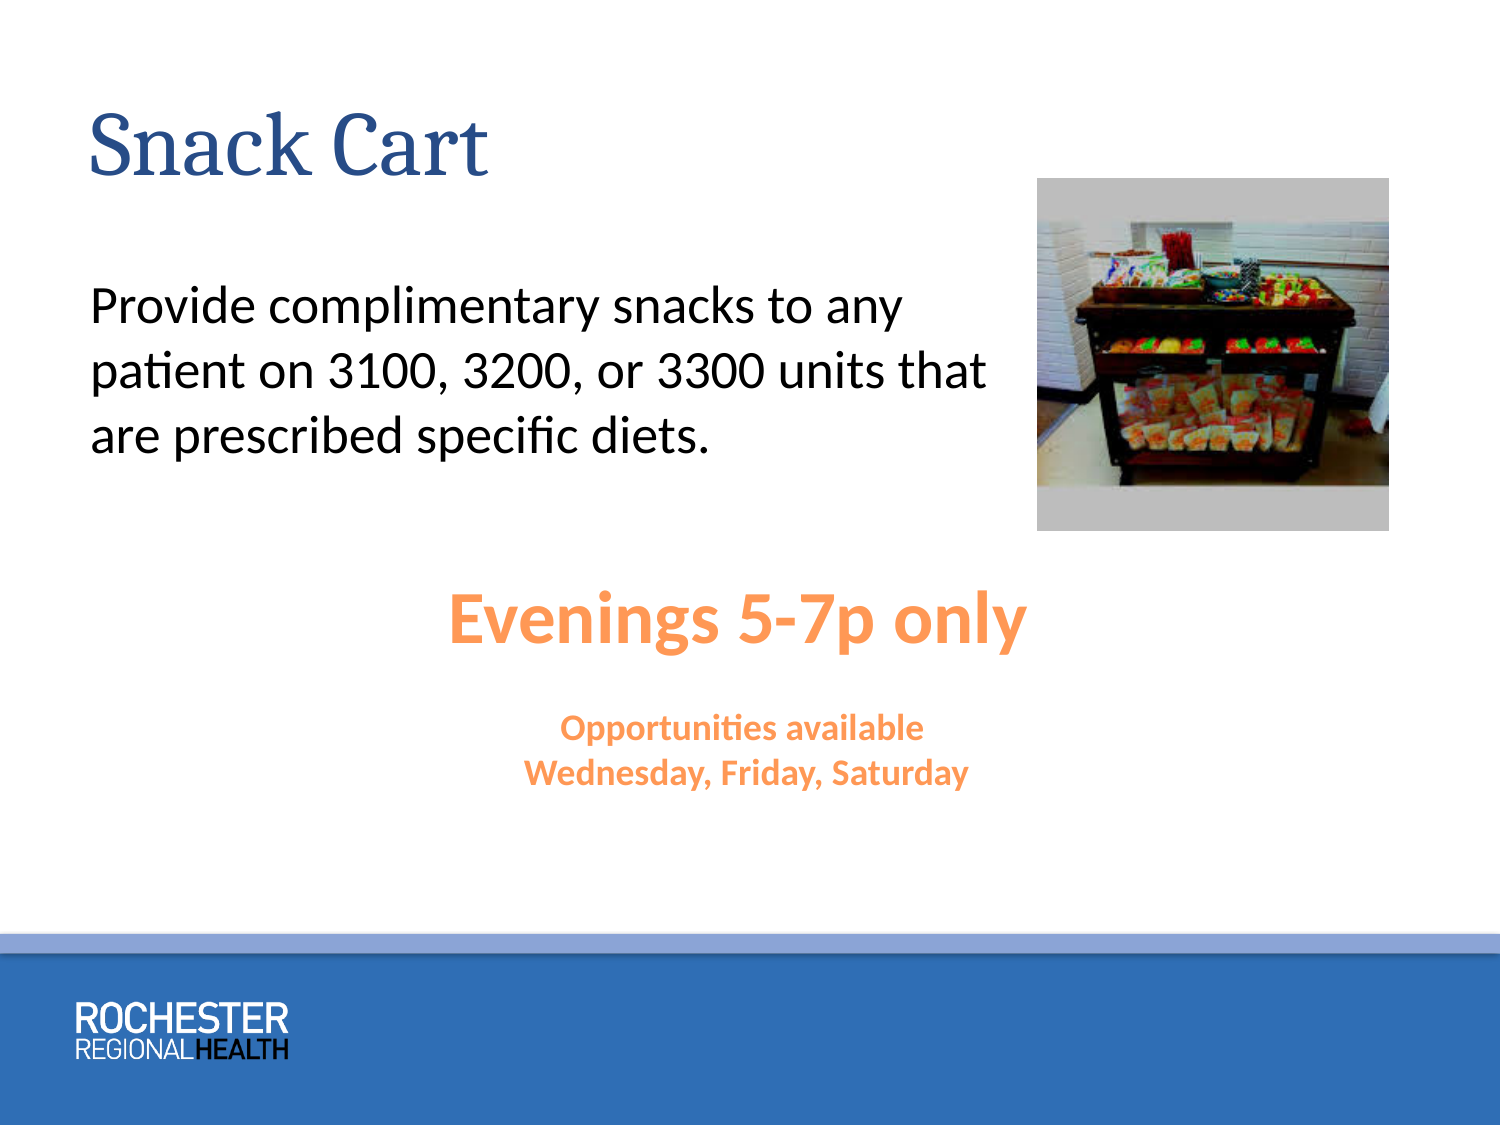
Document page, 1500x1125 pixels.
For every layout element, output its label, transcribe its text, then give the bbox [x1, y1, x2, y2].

picture [75, 1001, 289, 1060]
text_box Evenings 5-7p only Opportunities available Wednesday, Friday, Saturday [310, 560, 1183, 801]
picture [1037, 178, 1390, 531]
title Snack Cart [75, 45, 1425, 233]
list Provide complimentary snacks to any patient on 3100, 3200, or 3300 units that are prescribed specific diets. [75, 262, 1018, 475]
